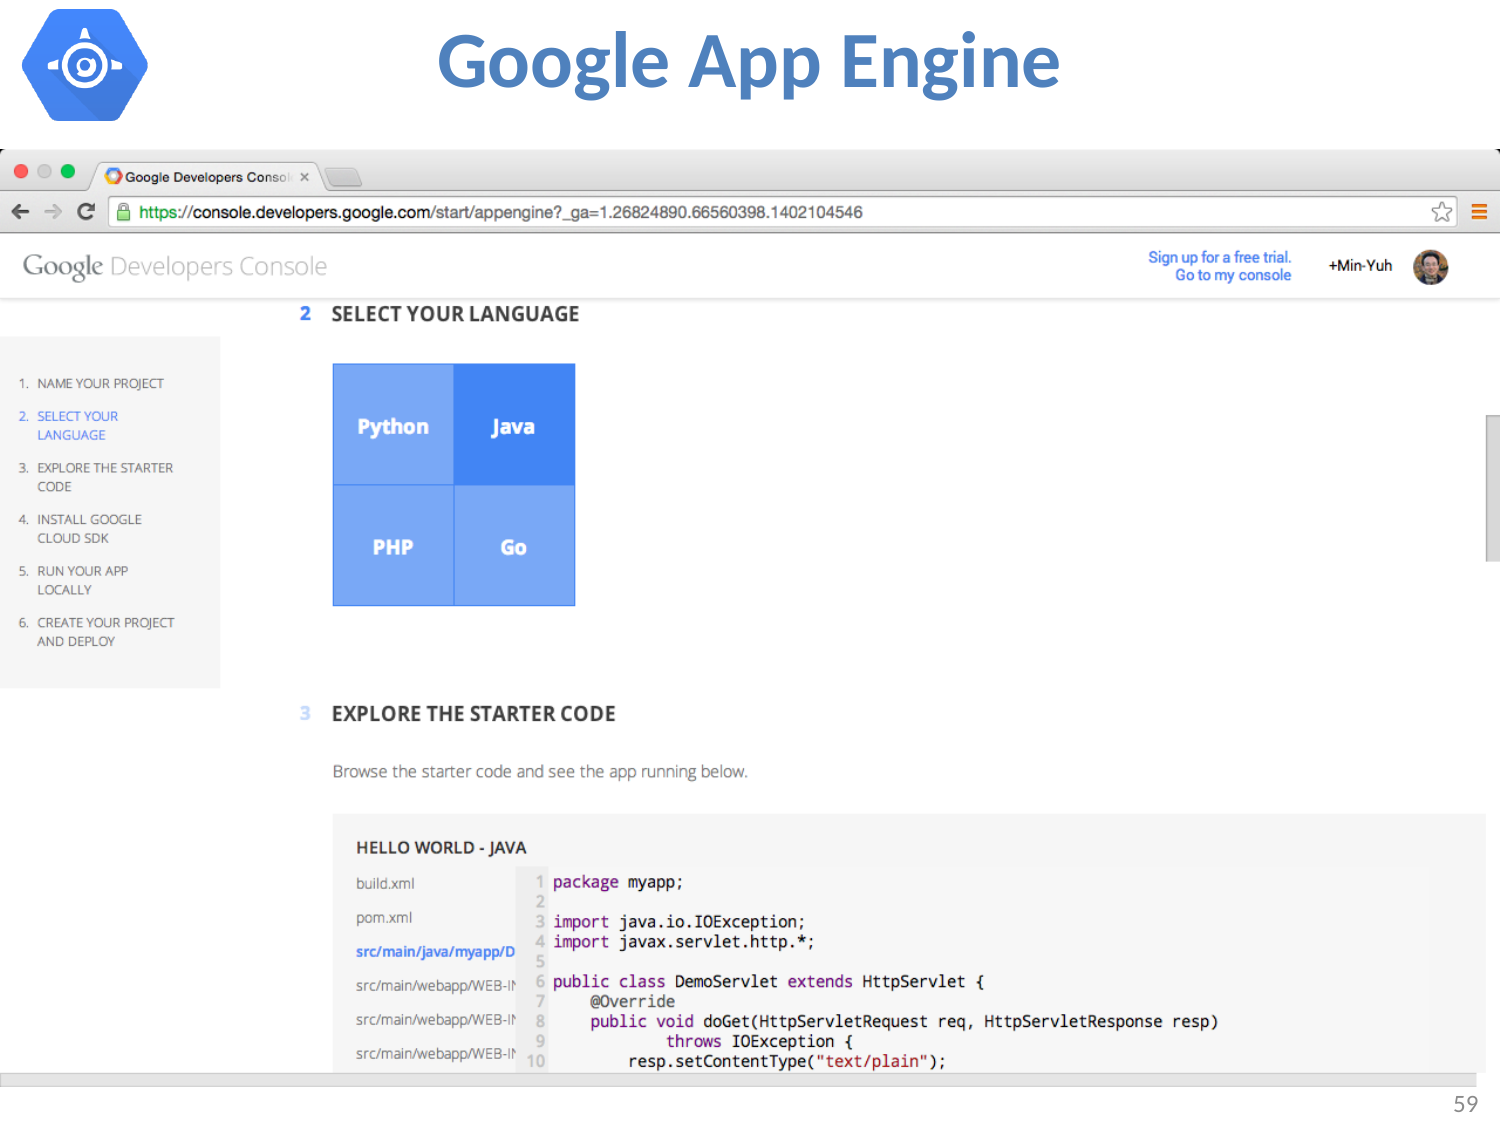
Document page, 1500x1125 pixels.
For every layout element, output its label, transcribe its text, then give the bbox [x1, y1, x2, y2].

title Google App Engine [227, 0, 1273, 112]
picture [0, 149, 1500, 1087]
slide_number 59 [1399, 1093, 1494, 1122]
picture [20, 9, 148, 121]
